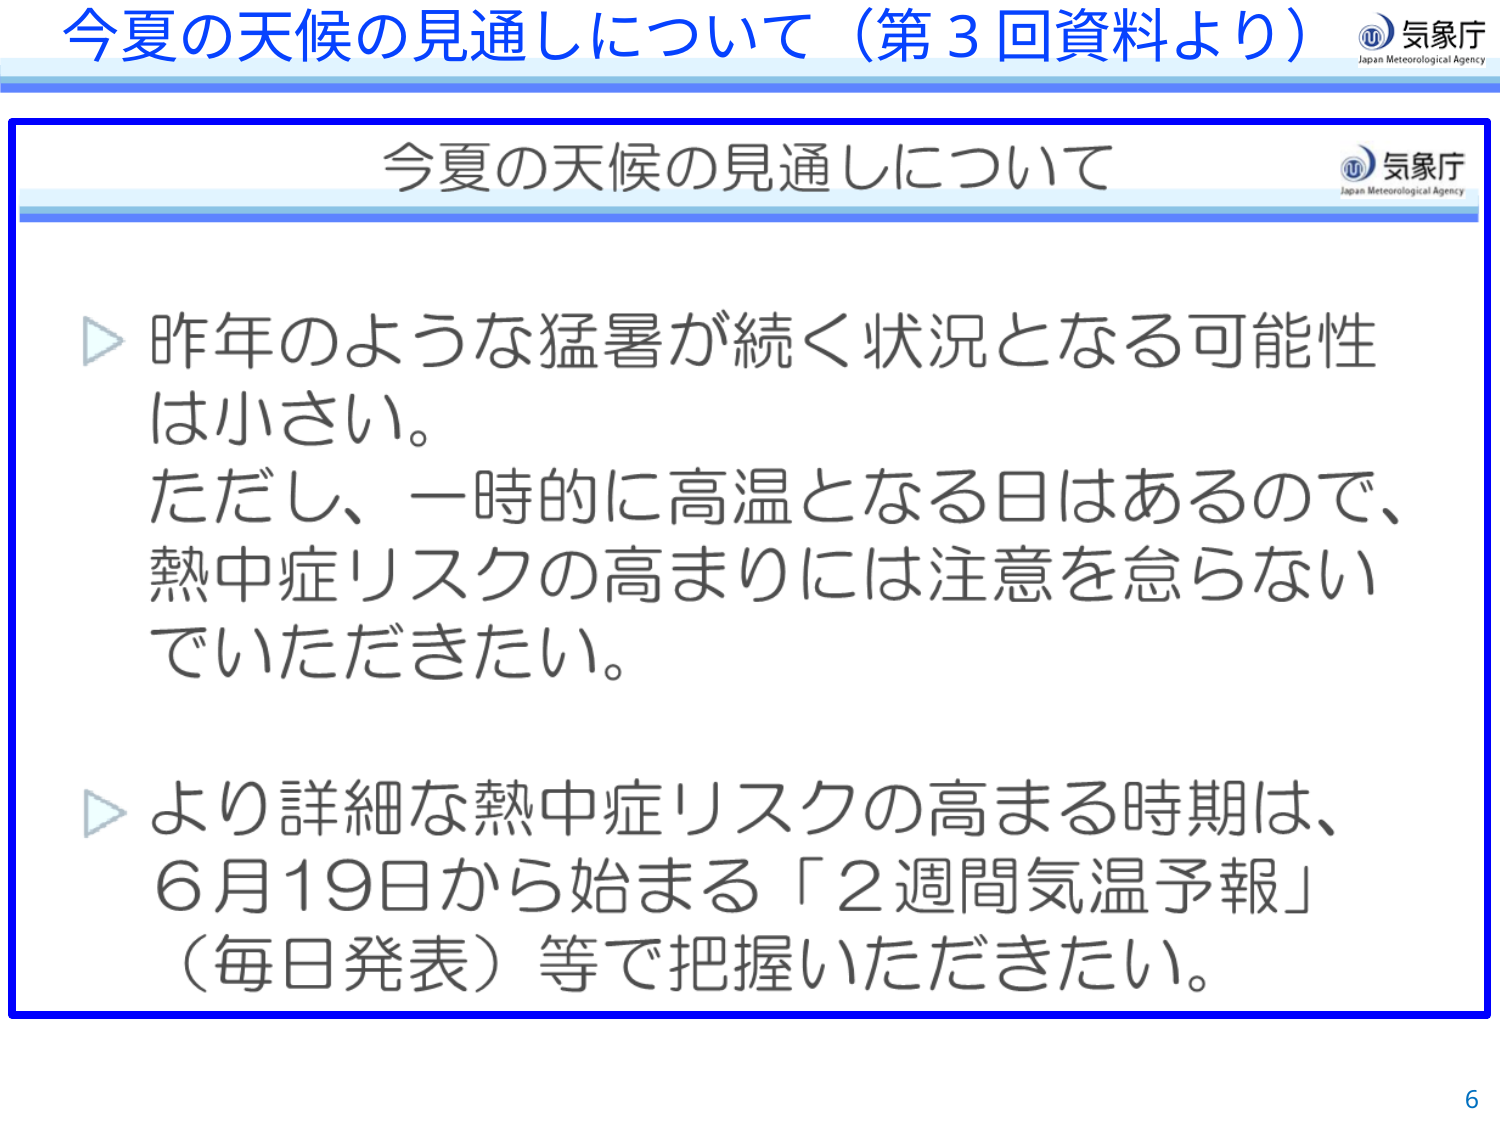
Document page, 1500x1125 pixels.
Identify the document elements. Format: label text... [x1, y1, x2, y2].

text_box 今夏の天候の見通しについて（第3回資料より） [41, 0, 1365, 77]
picture [1365, 9, 1486, 68]
slide_number 6 [1411, 1070, 1495, 1125]
picture [15, 125, 1484, 1012]
